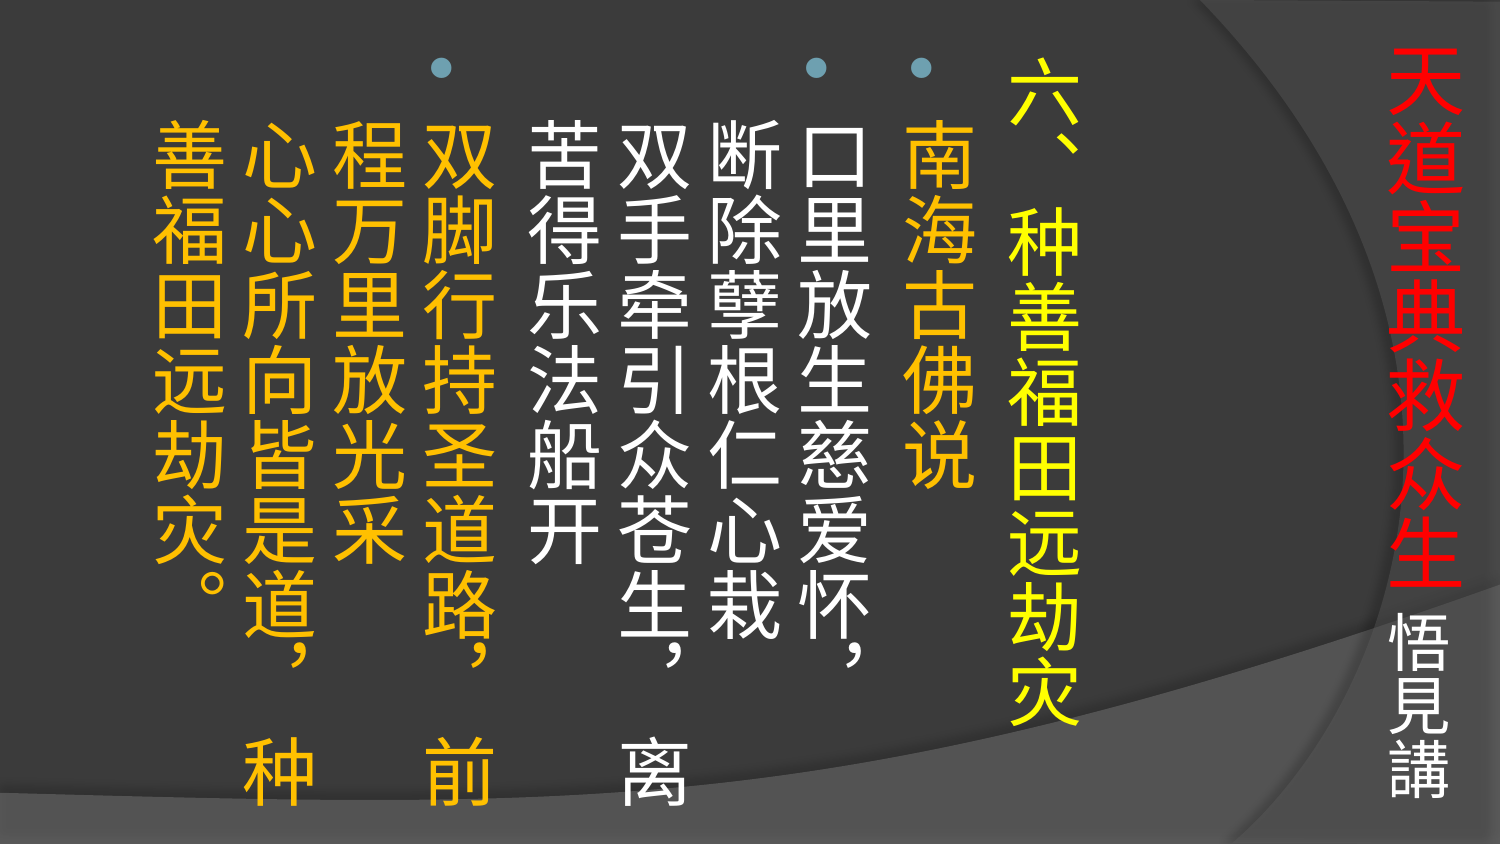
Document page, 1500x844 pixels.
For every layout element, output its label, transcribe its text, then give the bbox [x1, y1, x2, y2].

list 六、种善福田远劫灾 南海古佛说 口里放生慈爱怀， 断除孽根仁心栽 双手牵引众苍生， 离苦得乐法船开 双脚行持圣道路， 前程万里放光采 心心所向皆是道， 种善福田远劫灾。 [29, 33, 1365, 825]
title 天道宝典救众生 悟見講 [1364, 21, 1483, 820]
